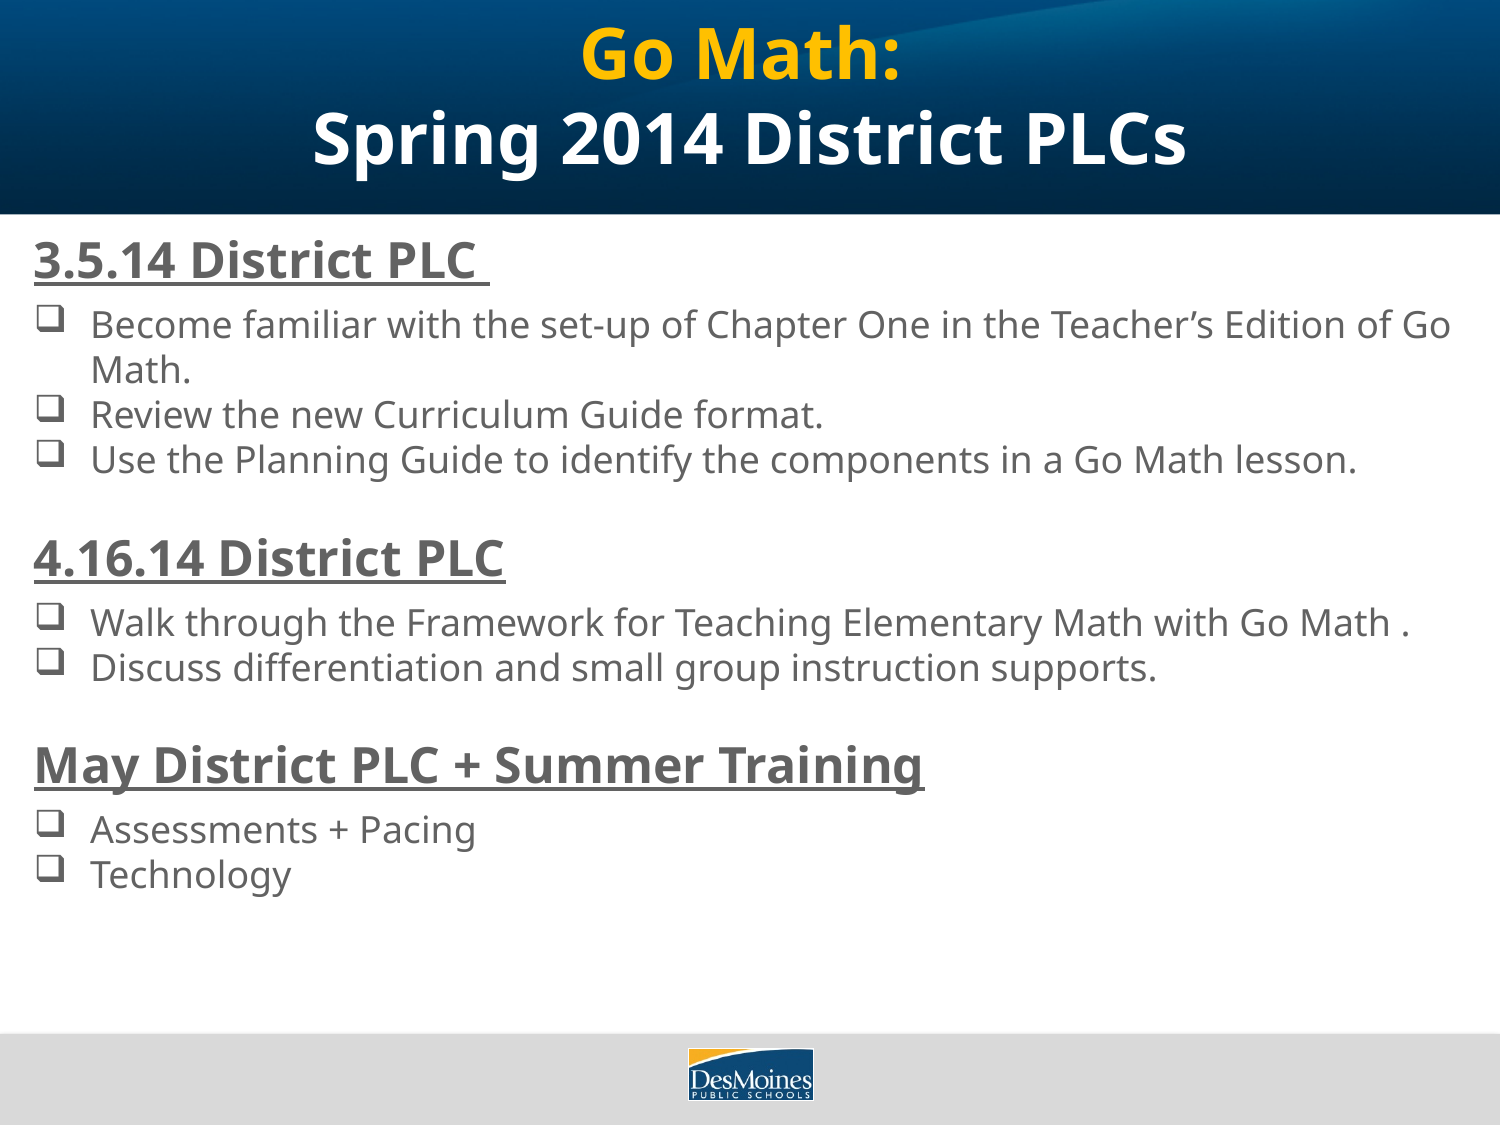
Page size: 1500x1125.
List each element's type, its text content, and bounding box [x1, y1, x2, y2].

picture [689, 1049, 813, 1100]
title Go Math: Spring 2014 District PLCs [75, 0, 1425, 188]
list 3.5.14 District PLC Become familiar with the set-up of Chapter One in the Teacher’s Edition of Go Math. Review the new Curriculum Guide format. Use the Planning Guide to identify the components in a Go Math lesson. 4.16.14 District PLC Walk through the Framework for Teaching Elementary Math with Go Math . Discuss differentiation and small group instruction supports. May District PLC + Summer Training Assessments + Pacing Technology [18, 220, 1469, 1014]
picture [0, 0, 1500, 1033]
